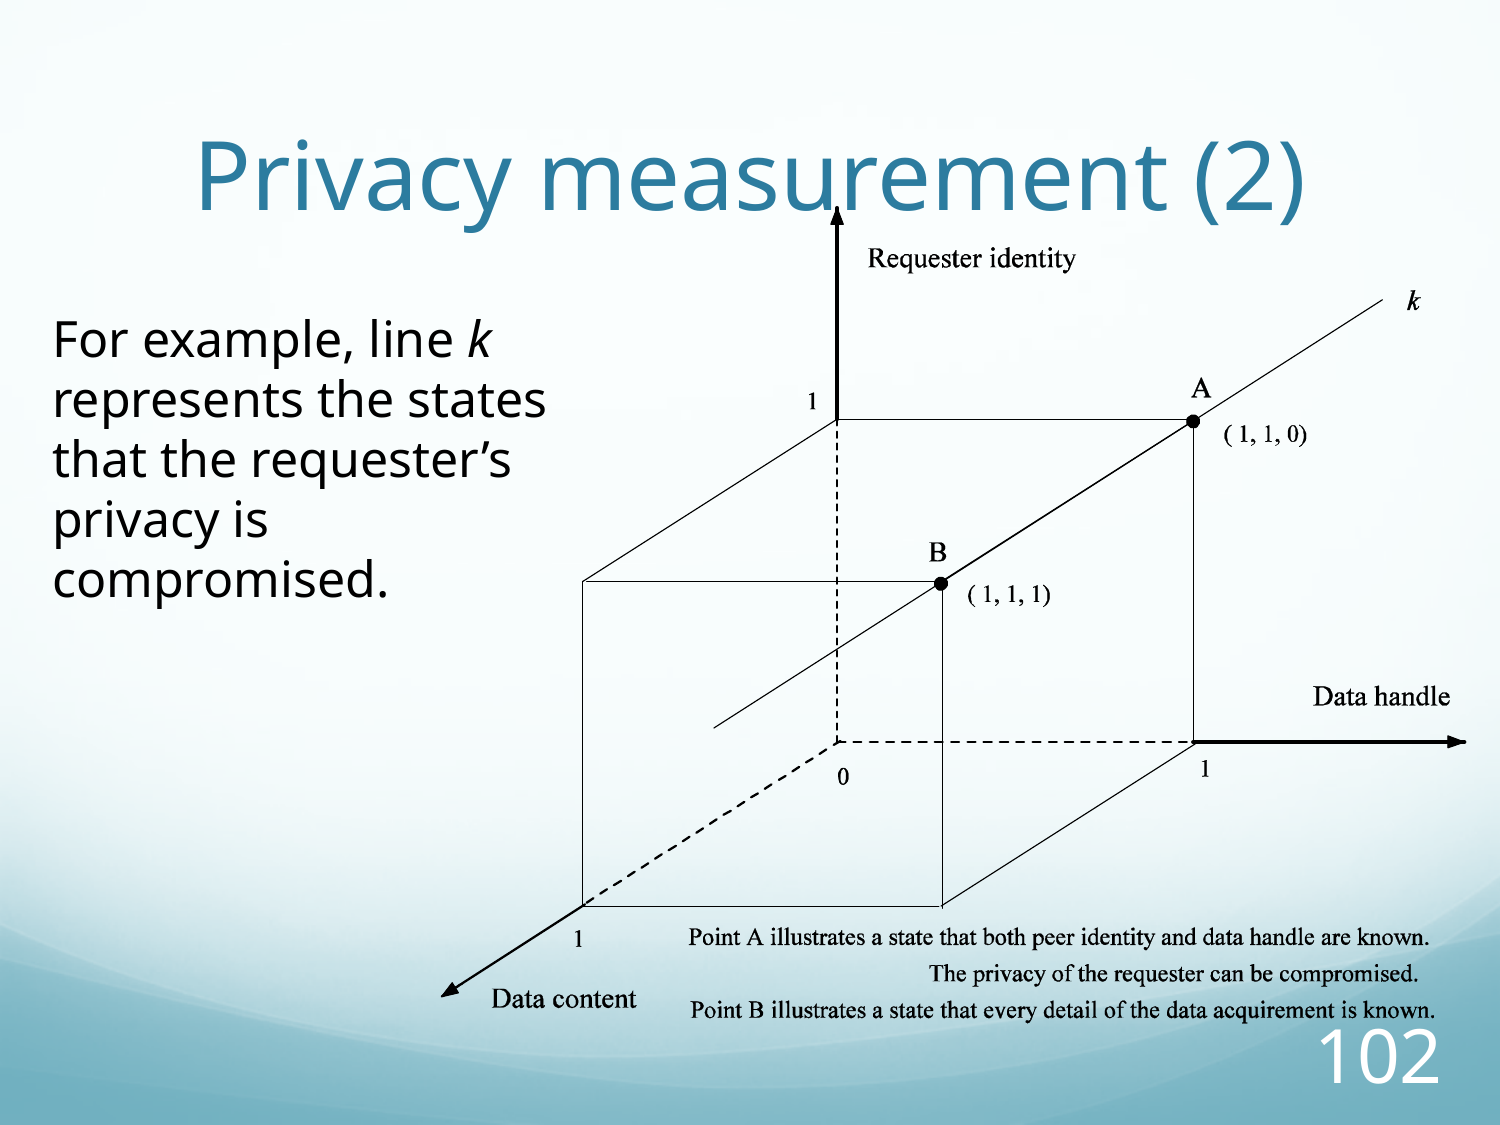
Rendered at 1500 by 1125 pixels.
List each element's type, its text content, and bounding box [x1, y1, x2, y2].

slide_number 102 [1295, 1044, 1459, 1090]
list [436, 199, 1500, 1026]
title Privacy measurement (2) [90, 17, 1410, 237]
text_box For example, line k represents the states that the requester’s privacy is compromised. [37, 299, 429, 615]
